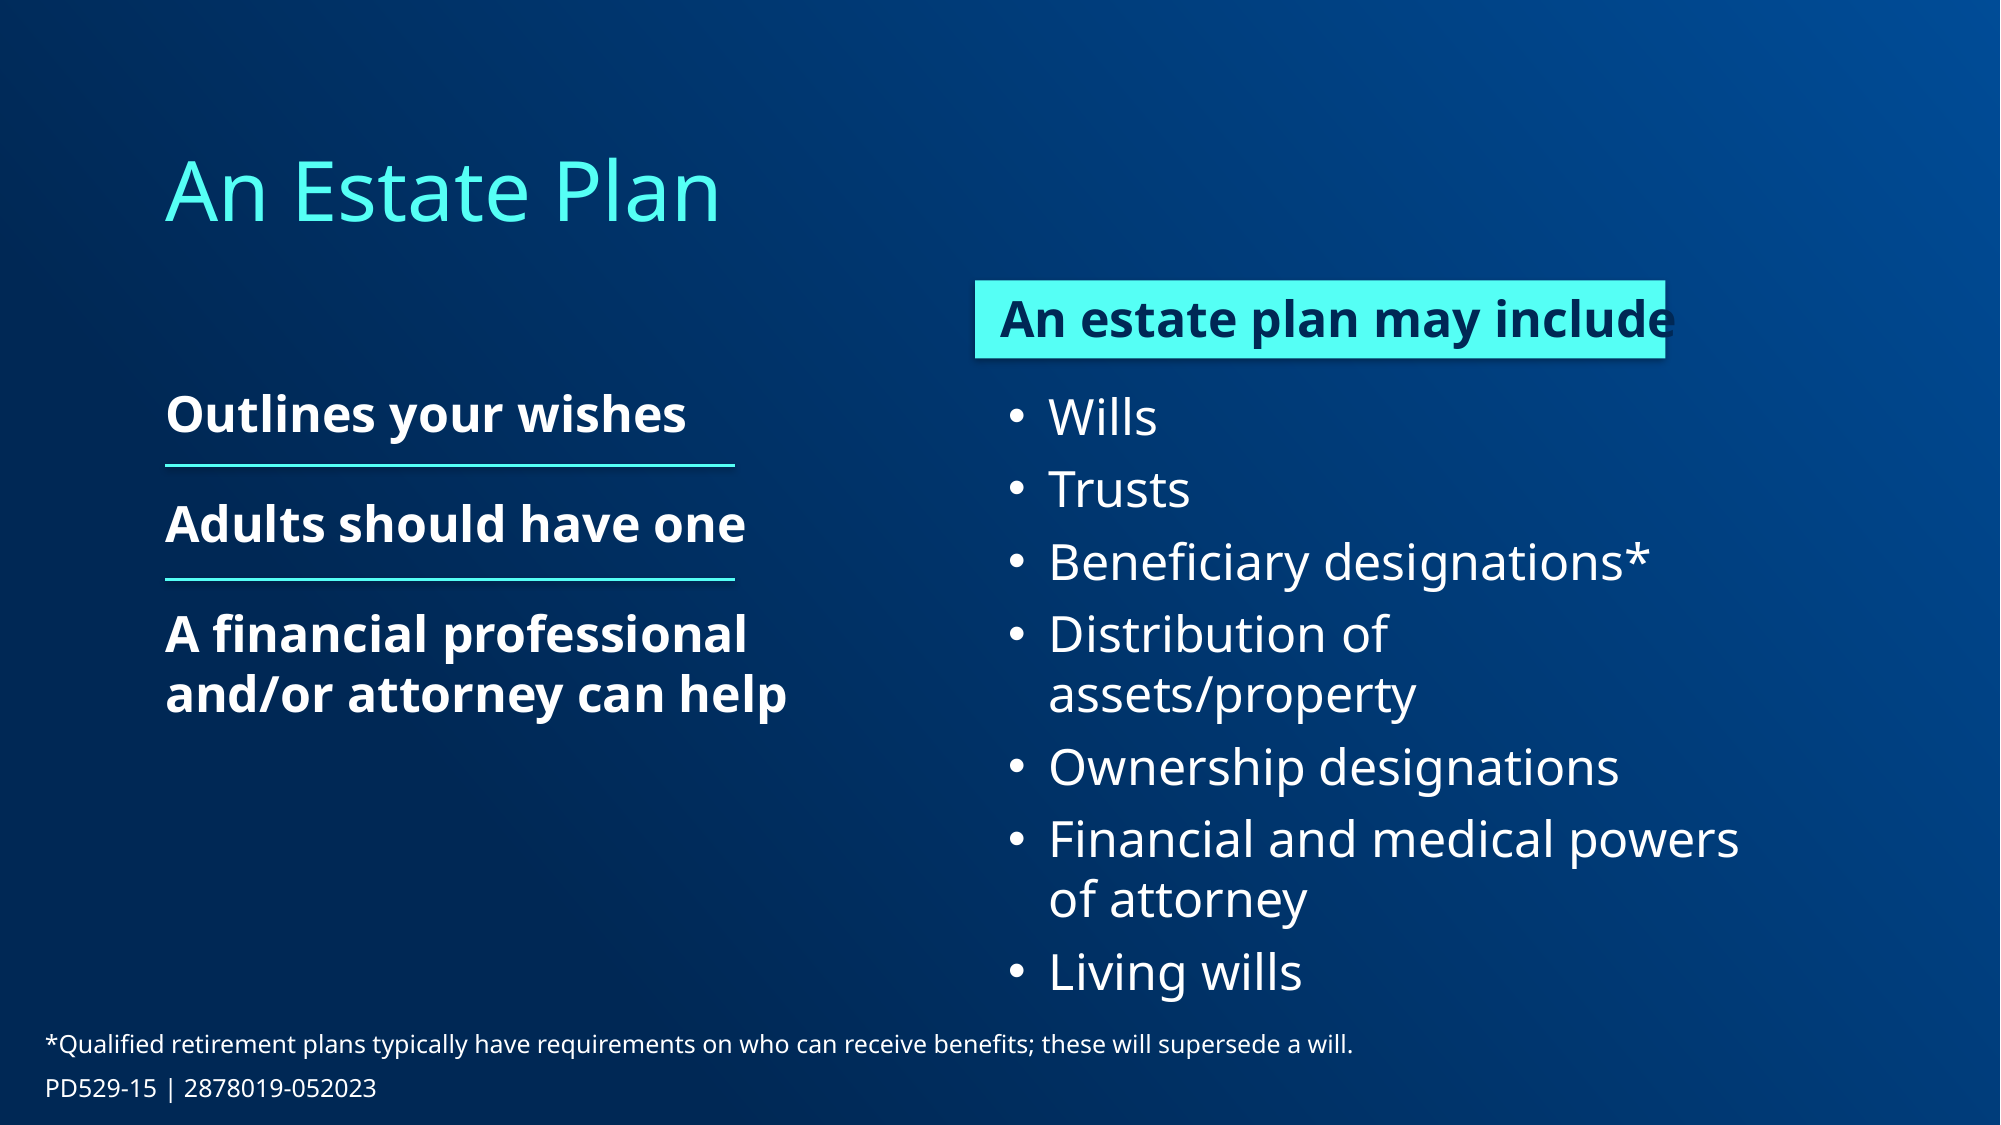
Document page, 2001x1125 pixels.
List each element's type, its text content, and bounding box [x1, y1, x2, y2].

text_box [974, 280, 1768, 955]
list Outlines your wishes Adults should have one A financial professional and/or attorney can help [150, 375, 822, 961]
text_box PD529-15 | 2878019-052023 [30, 1066, 976, 1110]
title An Estate Plan [150, 149, 893, 342]
text_box *Qualified retirement plans typically have requirements on who can receive benefits; these will supersede a will. [29, 1020, 1426, 1066]
